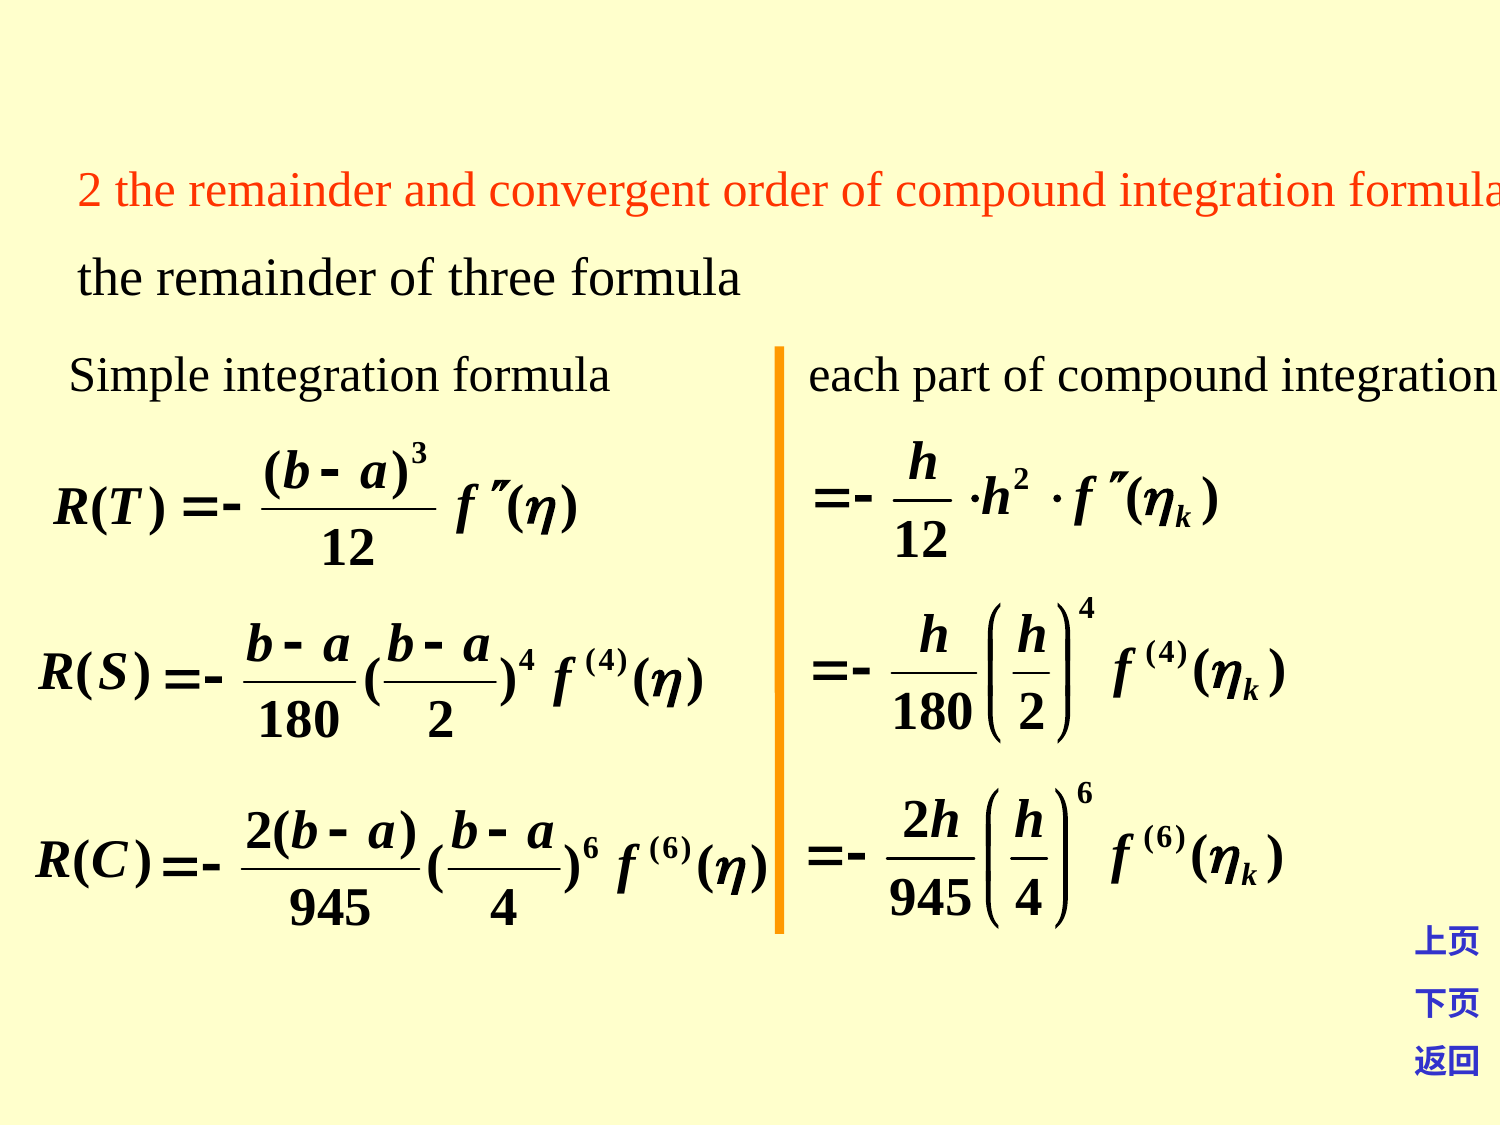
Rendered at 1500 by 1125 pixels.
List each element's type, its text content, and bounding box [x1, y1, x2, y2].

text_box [799, 581, 1295, 751]
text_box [794, 766, 1295, 937]
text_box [169, 426, 588, 578]
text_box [152, 608, 712, 751]
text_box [24, 827, 144, 900]
text_box the remainder of three formula [62, 233, 758, 315]
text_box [149, 796, 779, 938]
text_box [27, 639, 147, 713]
text_box each part of compound integration [793, 333, 1500, 410]
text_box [42, 474, 164, 548]
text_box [801, 427, 1229, 570]
text_box Simple integration formula [53, 333, 627, 410]
text_box 2 the remainder and convergent order of compound integration formula [62, 148, 1500, 224]
